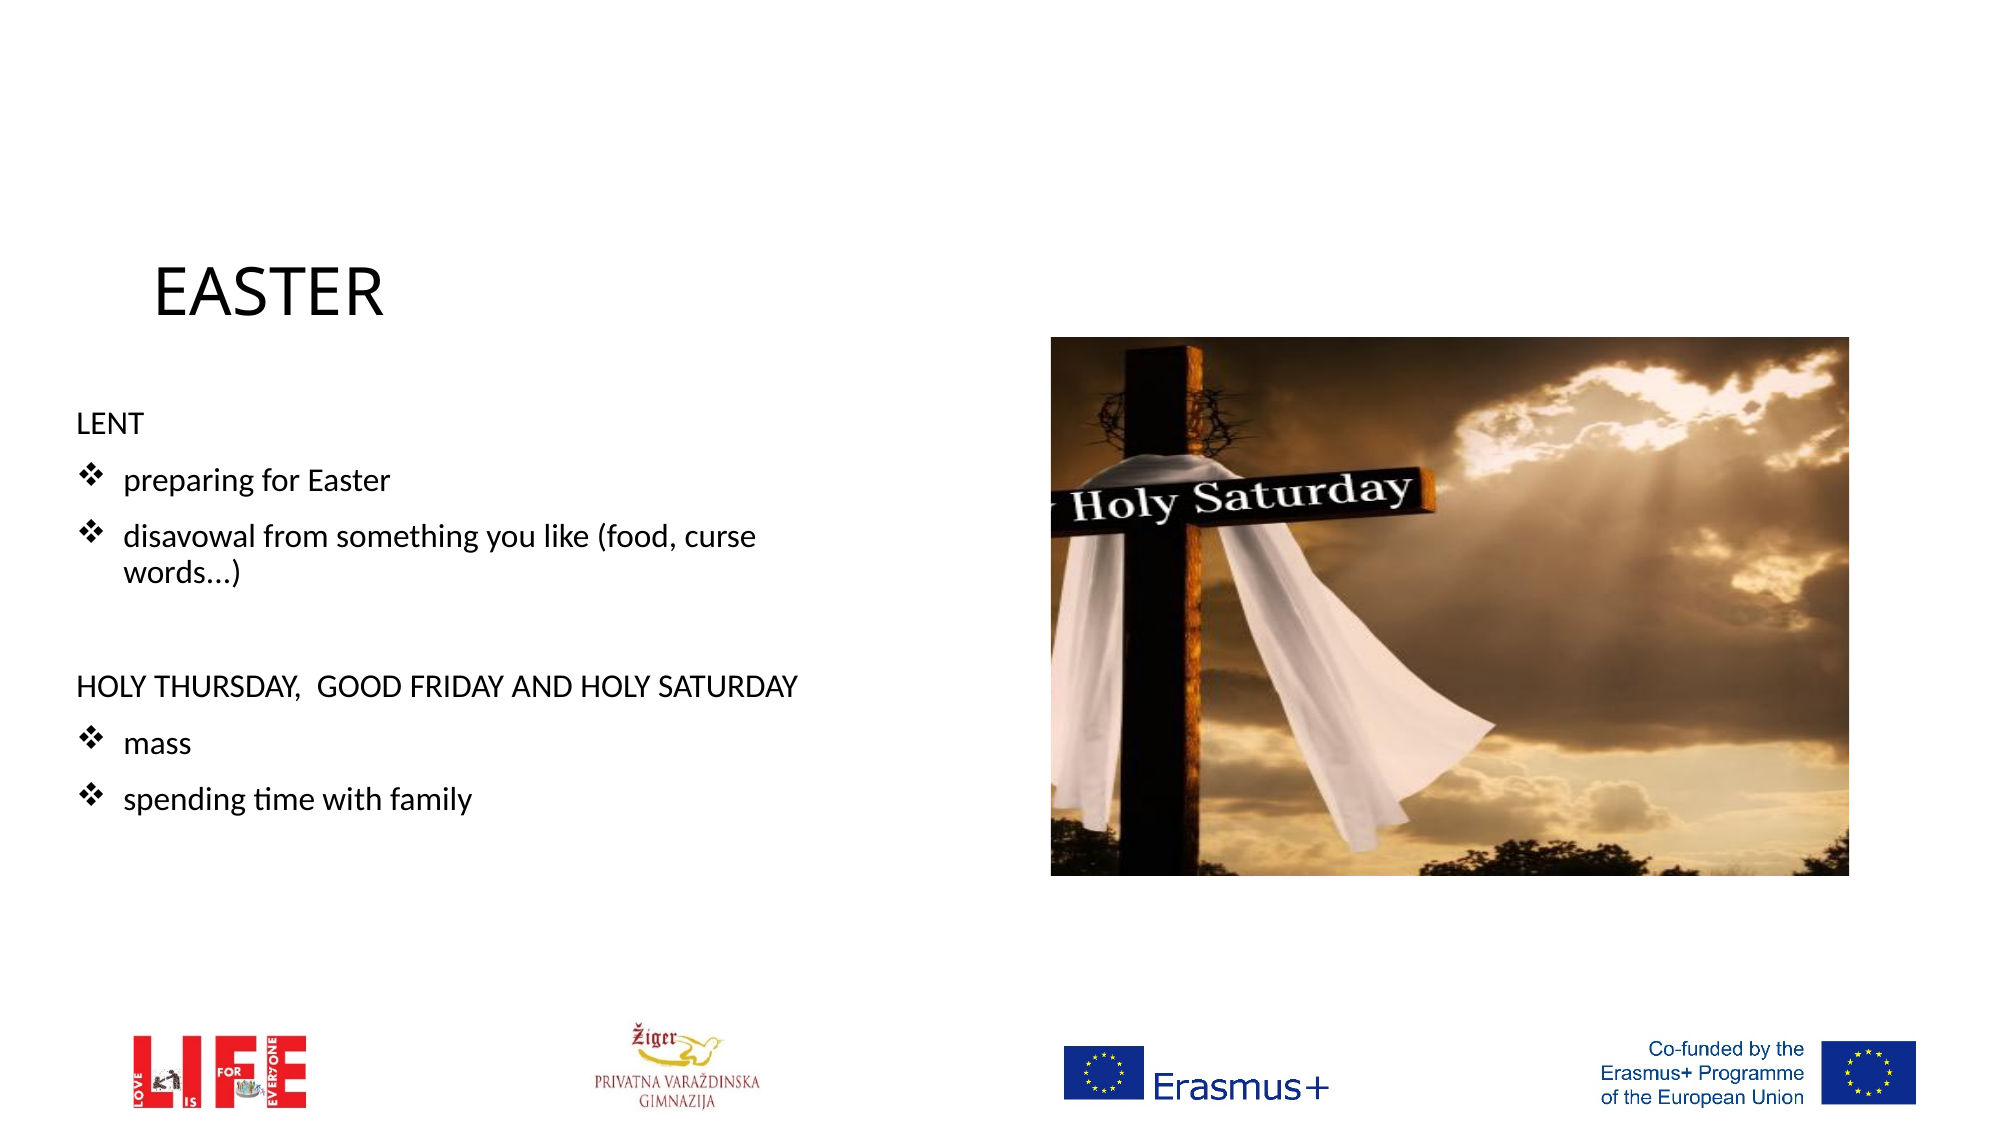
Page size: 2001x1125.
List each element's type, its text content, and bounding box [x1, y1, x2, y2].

picture [1048, 1030, 1344, 1115]
picture [1582, 1022, 1932, 1122]
list LENT preparing for Easter disavowal from something you like (food, curse words...) HOLY THURSDAY, GOOD FRIDAY AND HOLY SATURDAY mass spending time with family [61, 337, 886, 963]
picture [1050, 337, 1850, 876]
picture [133, 1030, 307, 1113]
title EASTER [137, 75, 783, 337]
picture [573, 1019, 786, 1115]
